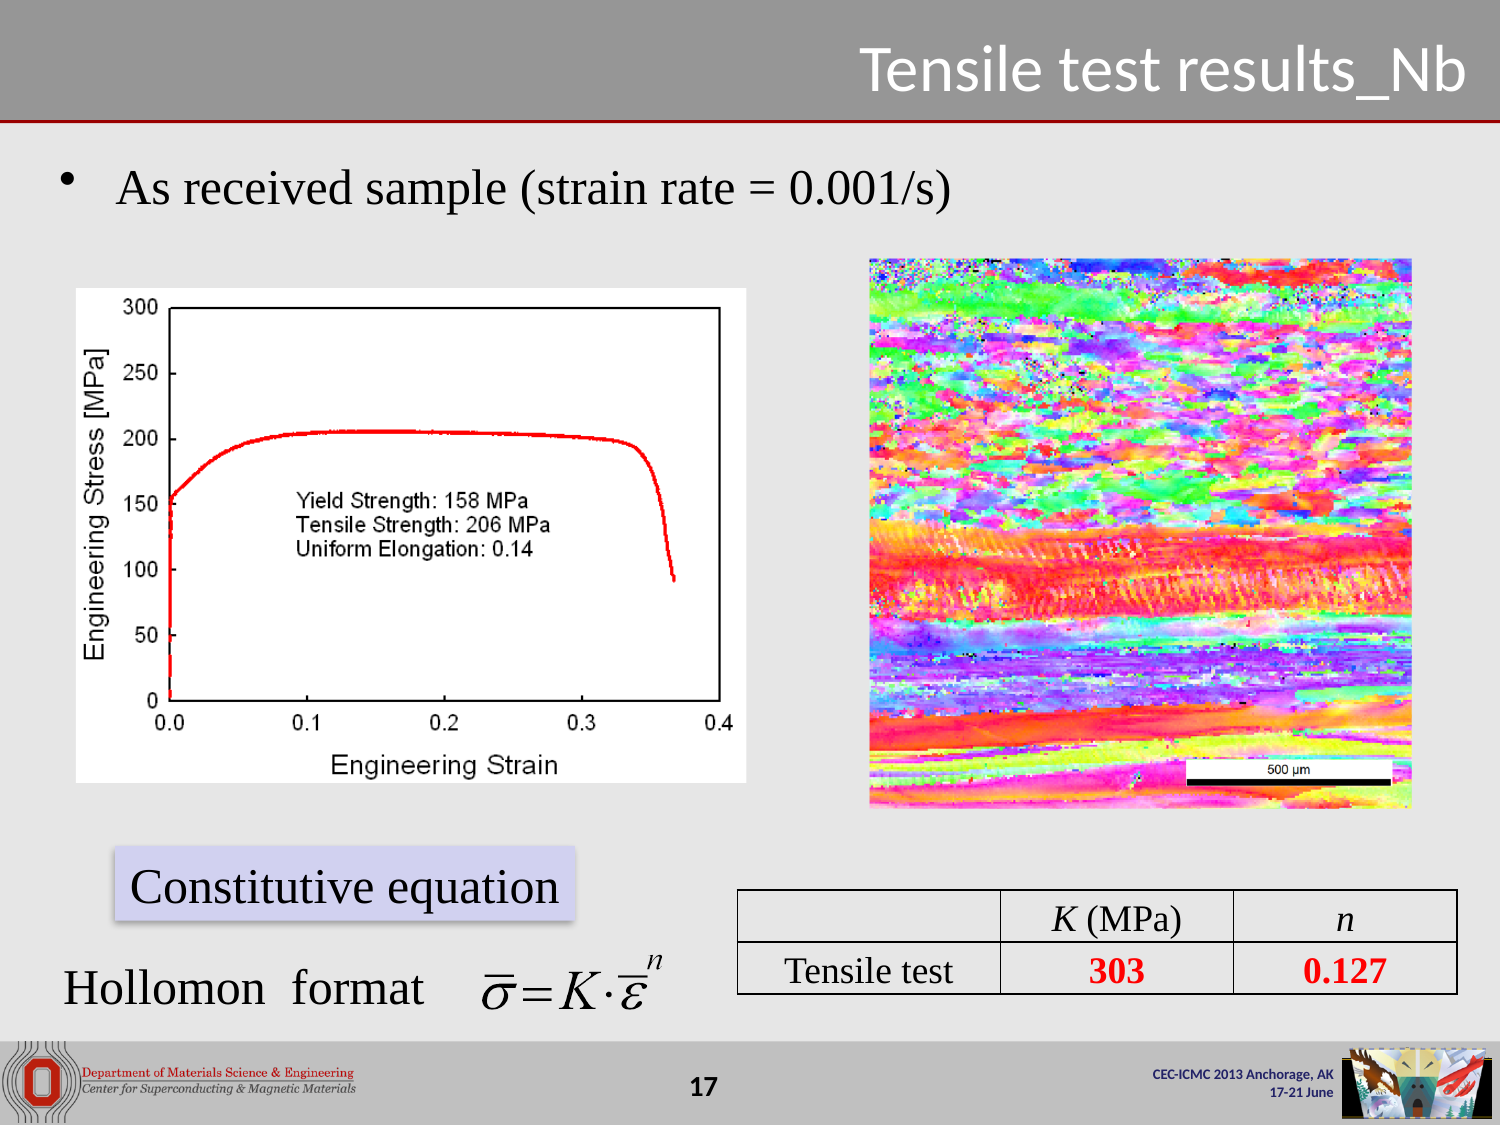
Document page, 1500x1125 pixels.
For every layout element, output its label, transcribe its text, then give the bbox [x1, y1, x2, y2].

table_header K (MPa) [1001, 891, 1233, 941]
picture [869, 257, 1412, 809]
picture [0, 1041, 435, 1123]
text_box As received sample (strain rate = 0.001/s) [44, 146, 1095, 240]
table_cell 303 [1001, 943, 1233, 993]
text_box Hollomon format [48, 946, 451, 1015]
title Tensile test results_Nb [145, 26, 1484, 103]
table_header [738, 891, 1000, 941]
picture [1342, 1047, 1492, 1119]
table_header n [1234, 891, 1456, 941]
table_cell 0.127 [1234, 943, 1456, 993]
picture [75, 287, 747, 784]
picture [472, 932, 669, 1023]
table_cell Tensile test [738, 943, 1000, 993]
text_box Constitutive equation [115, 845, 575, 921]
